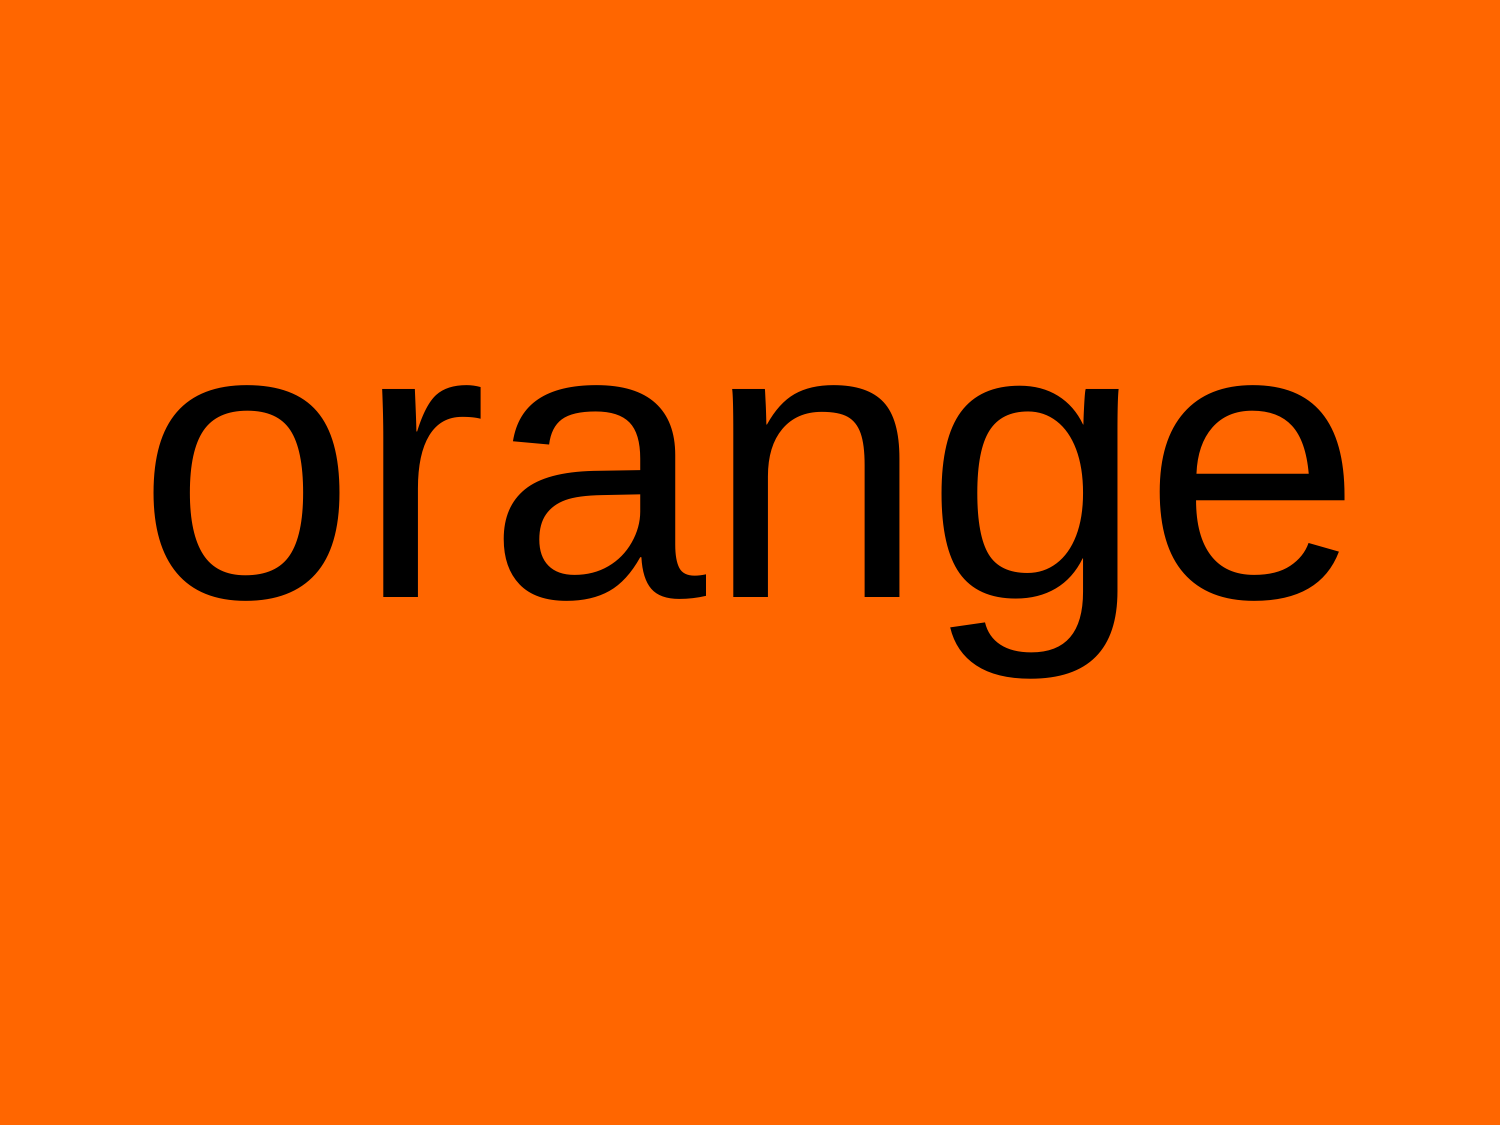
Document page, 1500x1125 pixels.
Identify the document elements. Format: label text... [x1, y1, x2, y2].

title orange [75, 45, 1425, 835]
